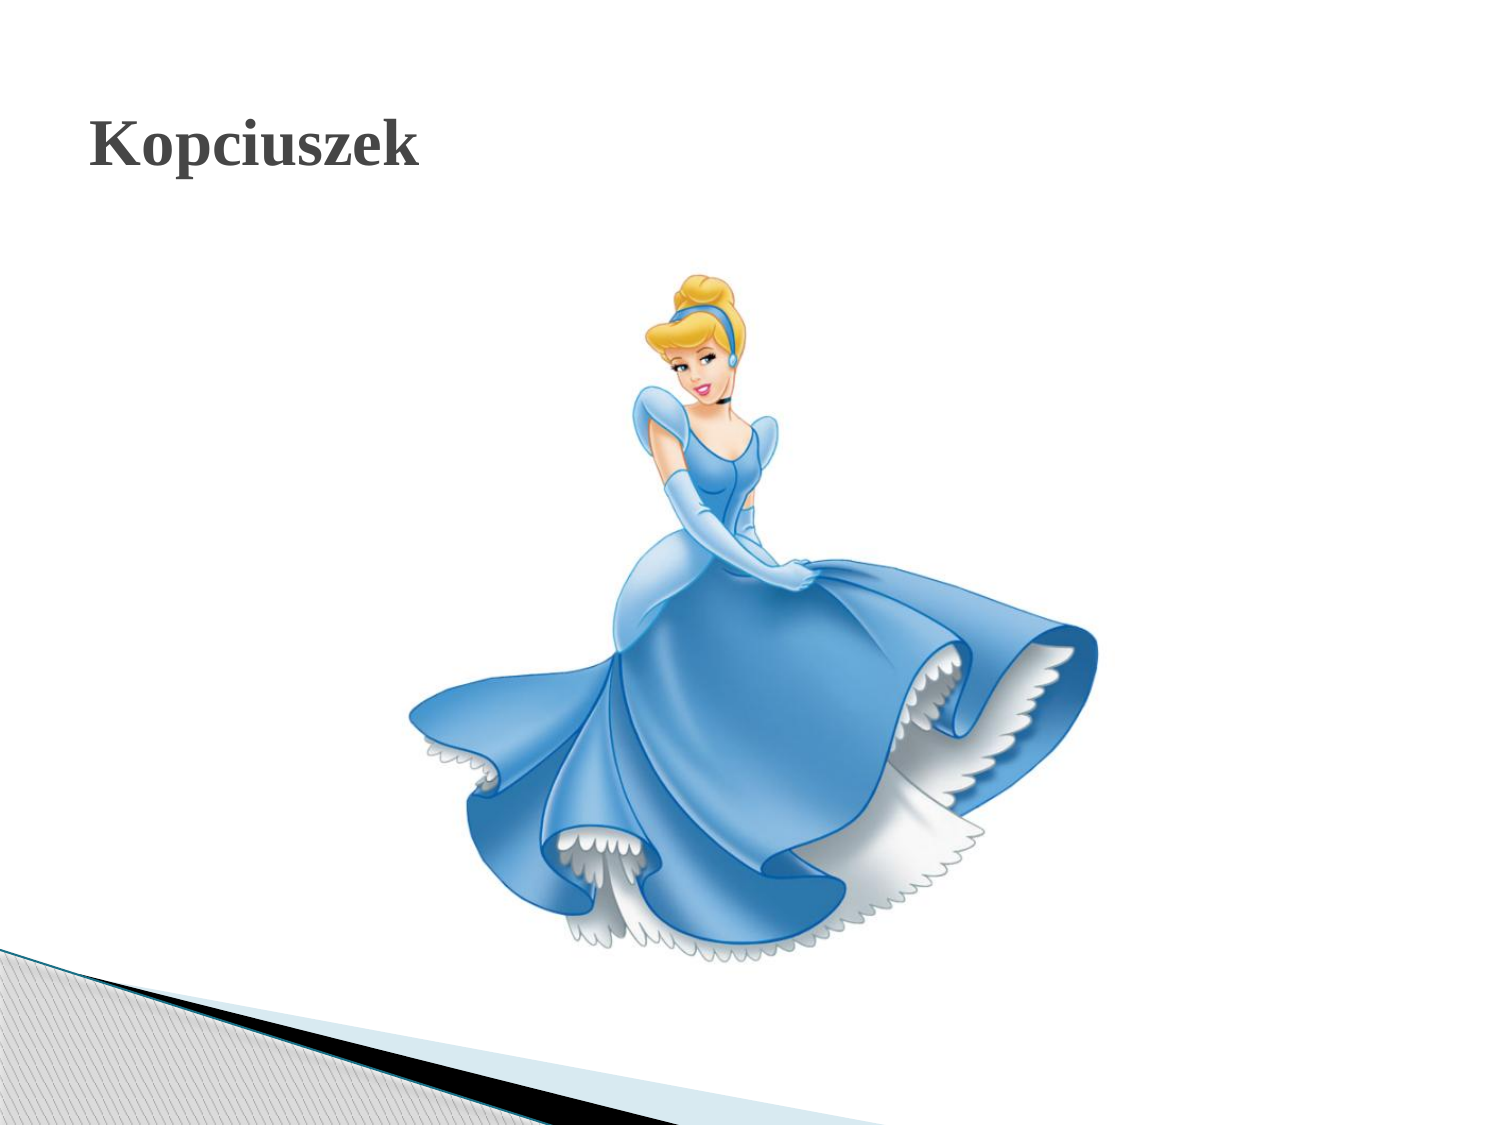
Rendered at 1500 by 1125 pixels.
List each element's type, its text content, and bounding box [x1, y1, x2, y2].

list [384, 242, 1116, 986]
title Kopciuszek [75, 45, 1425, 233]
